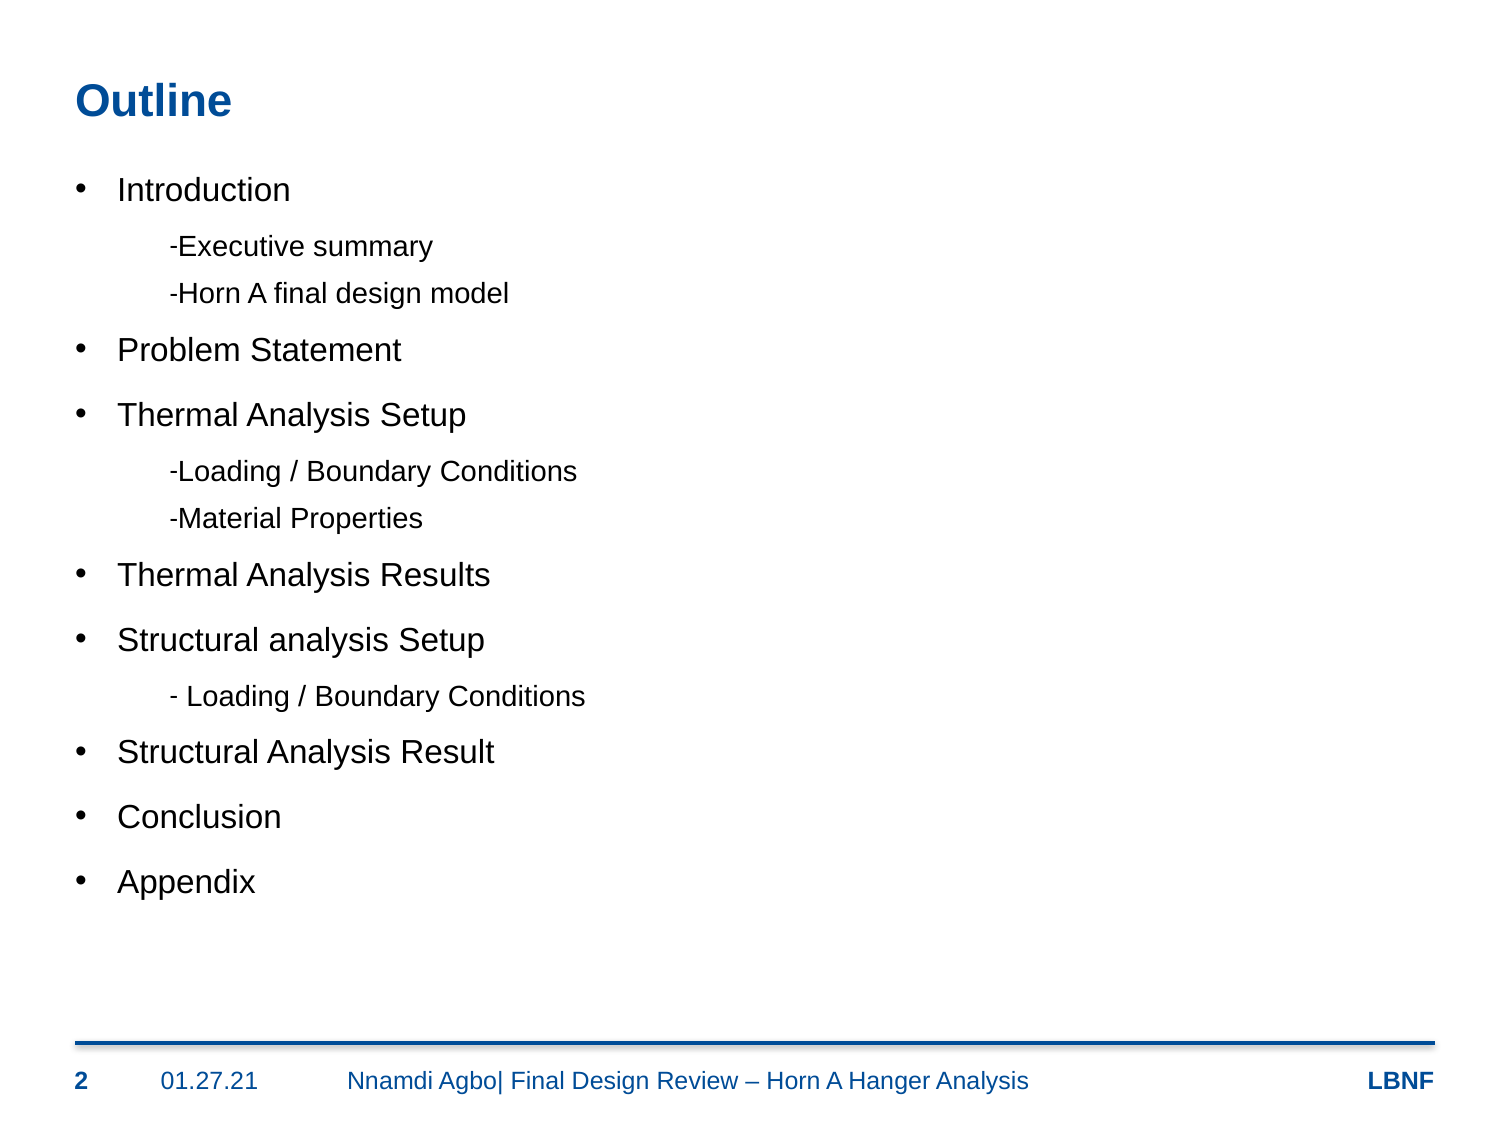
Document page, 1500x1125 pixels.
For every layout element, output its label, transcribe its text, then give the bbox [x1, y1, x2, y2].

list Introduction Executive summary Horn A final design model Problem Statement Thermal Analysis Setup Loading / Boundary Conditions Material Properties Thermal Analysis Results Structural analysis Setup Loading / Boundary Conditions Structural Analysis Result Conclusion Appendix [75, 161, 1436, 957]
slide_number 2 [74, 1064, 160, 1096]
footer Nnamdi Agbo| Final Design Review – Horn A Hanger Analysis [347, 1064, 1269, 1096]
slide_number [160, 1064, 347, 1096]
title Outline [75, 70, 1436, 161]
